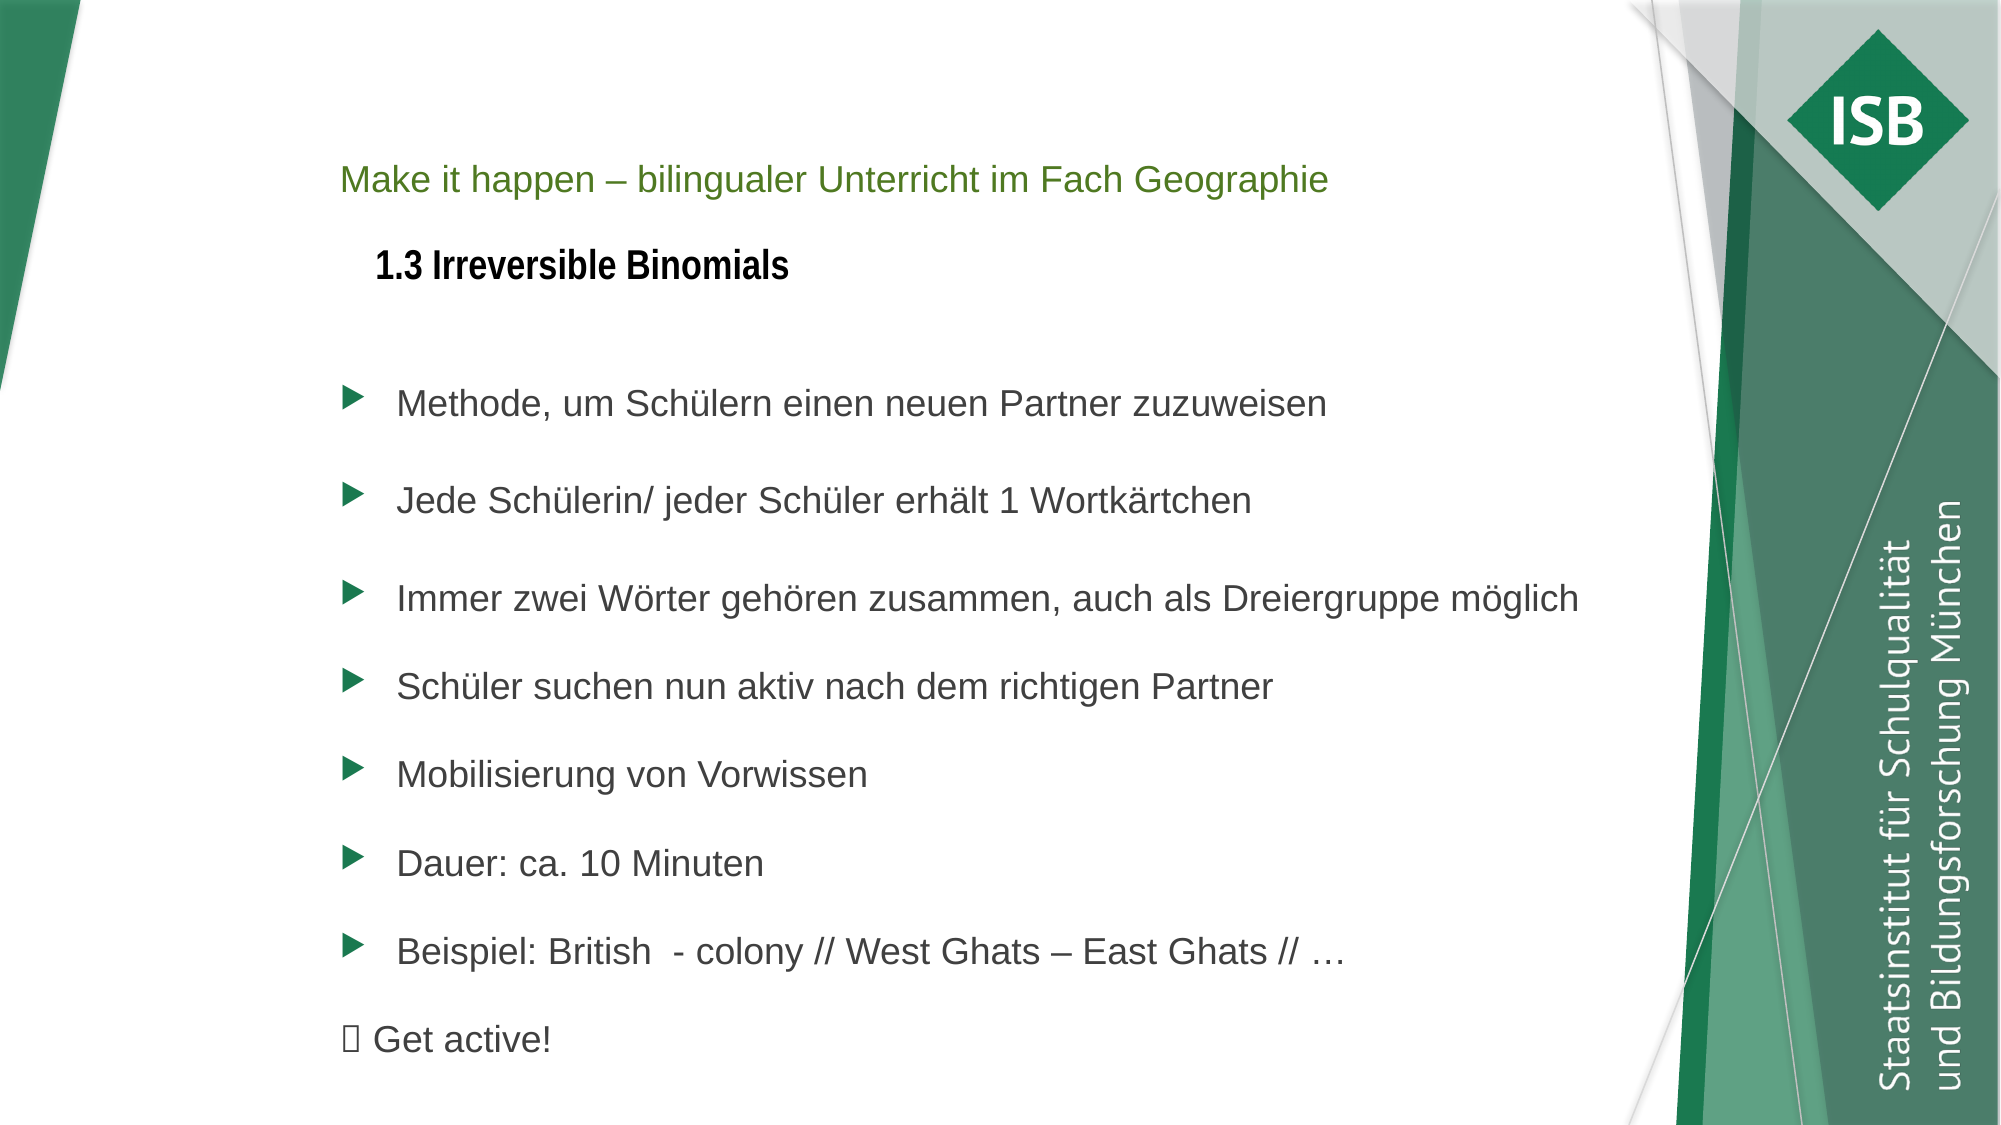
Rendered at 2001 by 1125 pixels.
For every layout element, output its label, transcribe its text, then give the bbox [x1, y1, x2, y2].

picture [1787, 29, 1969, 211]
list Methode, um Schülern einen neuen Partner zuzuweisen Jede Schülerin/ jeder Schüler erhält 1 Wortkärtchen Immer zwei Wörter gehören zusammen, auch als Dreiergruppe möglich Schüler suchen nun aktiv nach dem richtigen Partner Mobilisierung von Vorwissen Dauer: ca. 10 Minuten Beispiel: British - colony // West Ghats – East Ghats // …  Get active! [324, 274, 1603, 1094]
text_box Make it happen – bilingualer Unterricht im Fach Geographie [164, 147, 1505, 207]
picture [1880, 497, 1969, 1095]
text_box 1.3 Irreversible Binomials [360, 230, 1111, 296]
